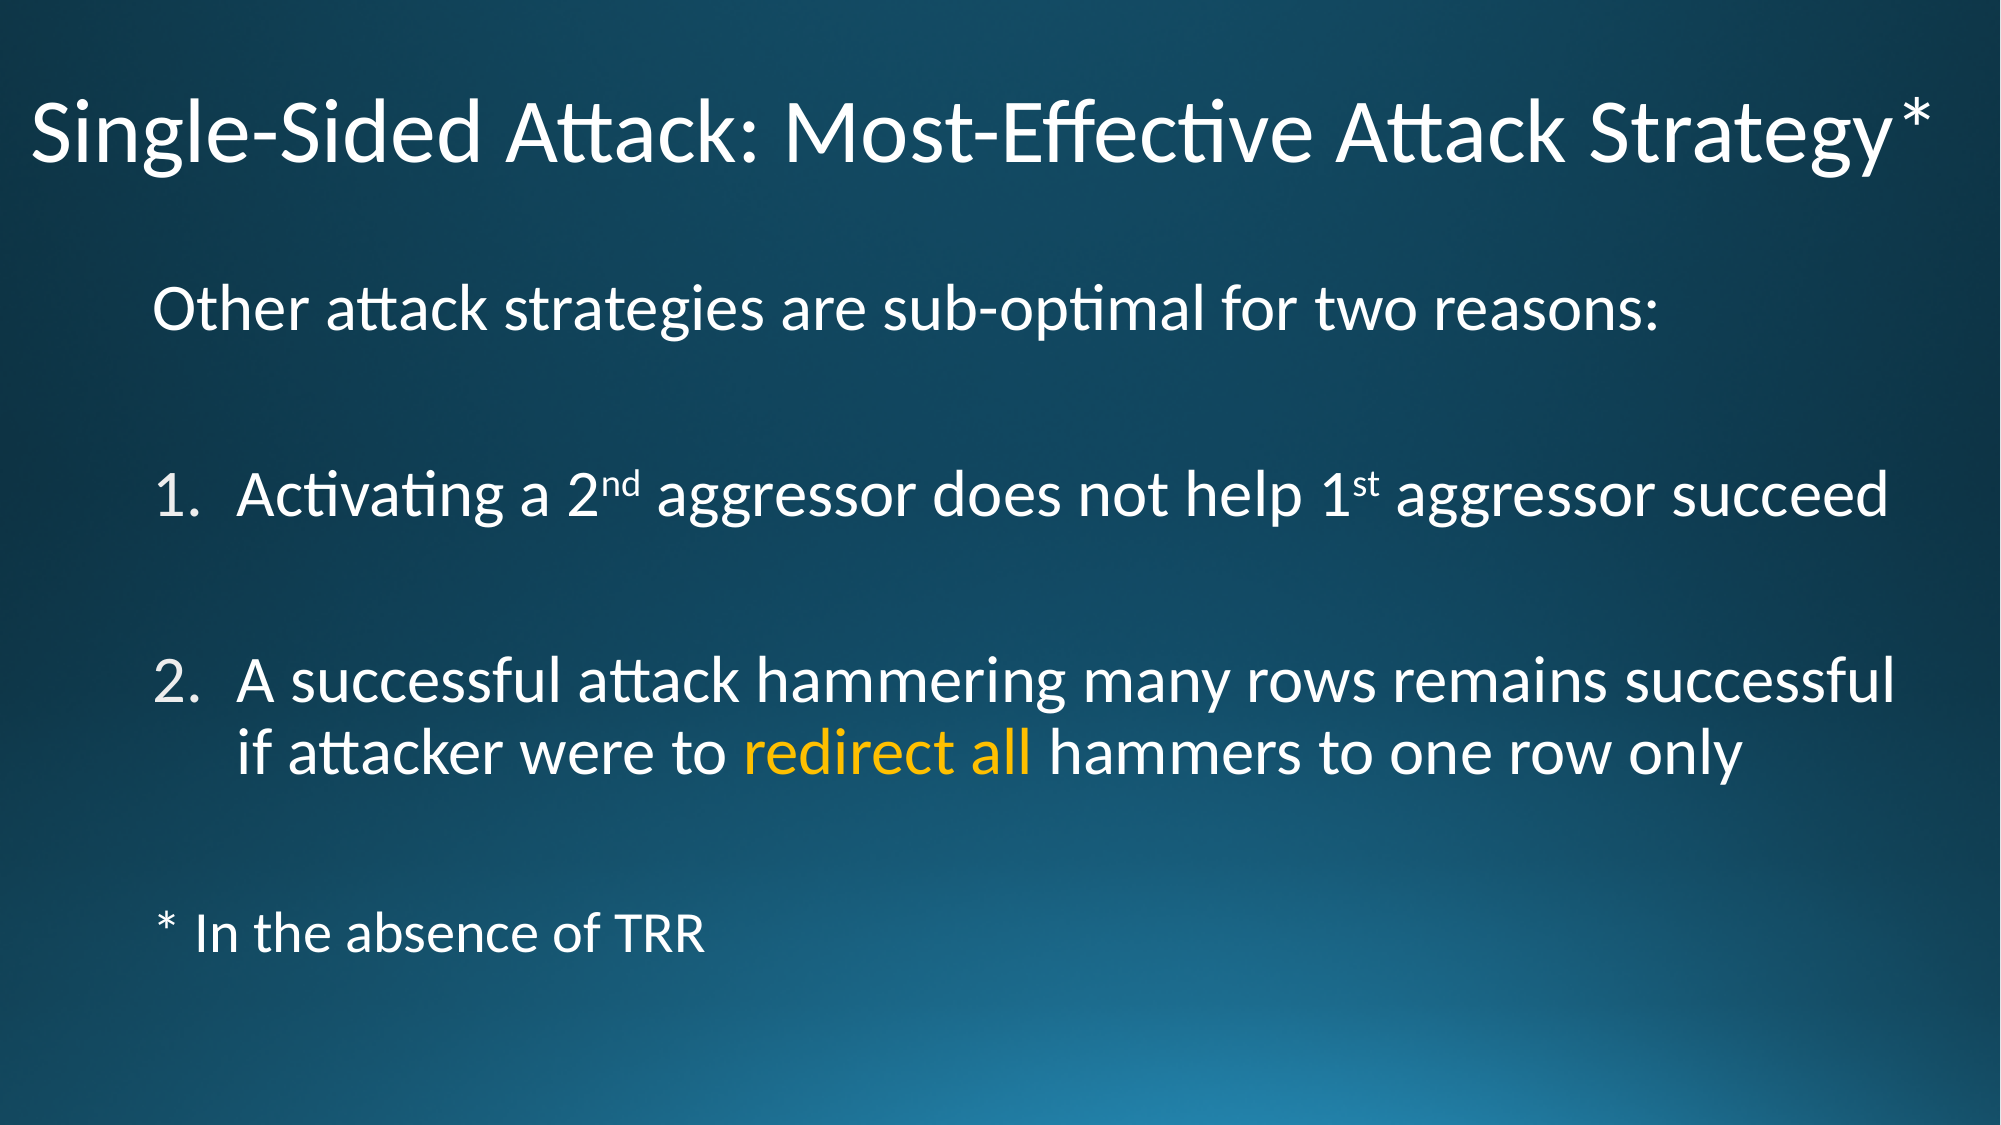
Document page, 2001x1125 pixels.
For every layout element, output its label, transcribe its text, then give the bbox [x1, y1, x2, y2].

list Other attack strategies are sub-optimal for two reasons: Activating a 2nd aggressor does not help 1st aggressor succeed A successful attack hammering many rows remains successful if attacker were to redirect all hammers to one row only * In the absence of TRR [137, 265, 1929, 1016]
title Single-Sided Attack: Most-Effective Attack Strategy* [15, 24, 1989, 243]
picture [0, 0, 2001, 1125]
